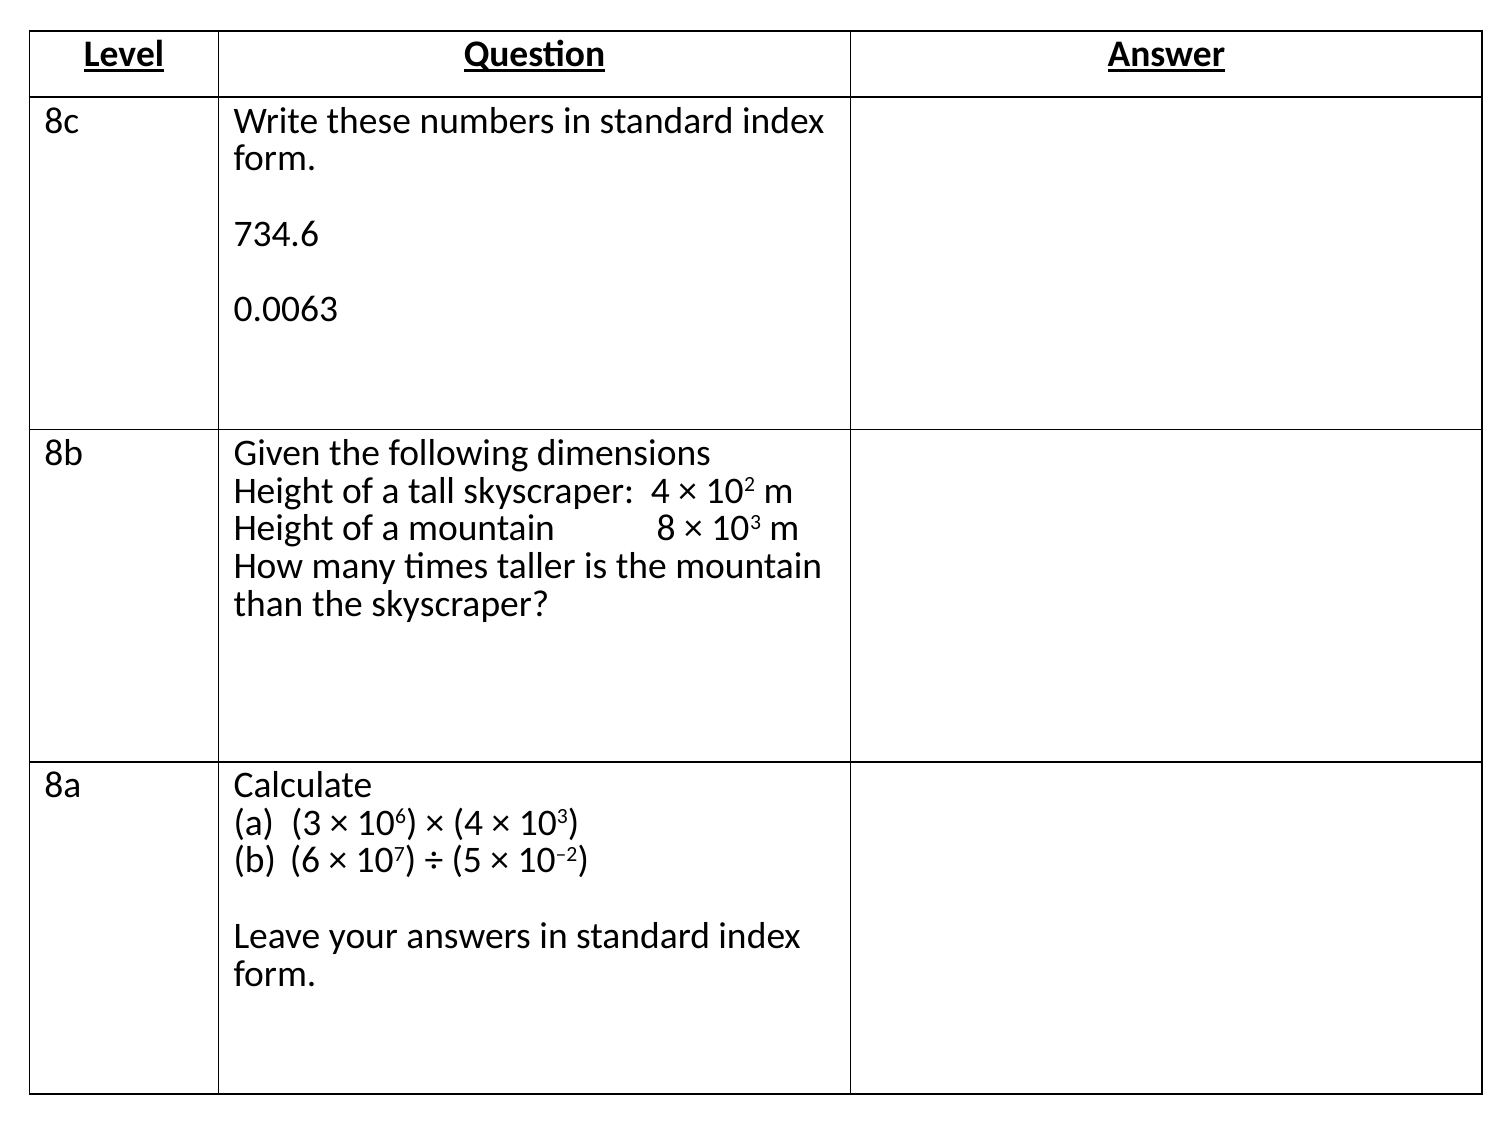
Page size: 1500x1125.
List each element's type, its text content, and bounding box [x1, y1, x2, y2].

table_header Question [219, 32, 850, 96]
table_header Level [30, 32, 218, 96]
table_cell Given the following dimensions Height of a tall skyscraper: 4 × 102 m Height of a mountain 8 × 103 m How many times taller is the mountain than the skyscraper? [219, 430, 850, 761]
table_cell [851, 763, 1481, 1093]
table_cell [851, 430, 1481, 761]
table_cell 8c [30, 98, 218, 429]
table_cell Write these numbers in standard index form. 734.6 0.0063 [219, 98, 850, 429]
table_cell [851, 98, 1481, 429]
table_cell 8b [30, 430, 218, 761]
table_cell Calculate (a) (3 × 106) × (4 × 103) (6 × 107) ÷ (5 × 10–2) Leave your answers in standard index form. [219, 763, 850, 1093]
table_header Answer [851, 32, 1481, 96]
table_cell 8a [30, 763, 218, 1093]
